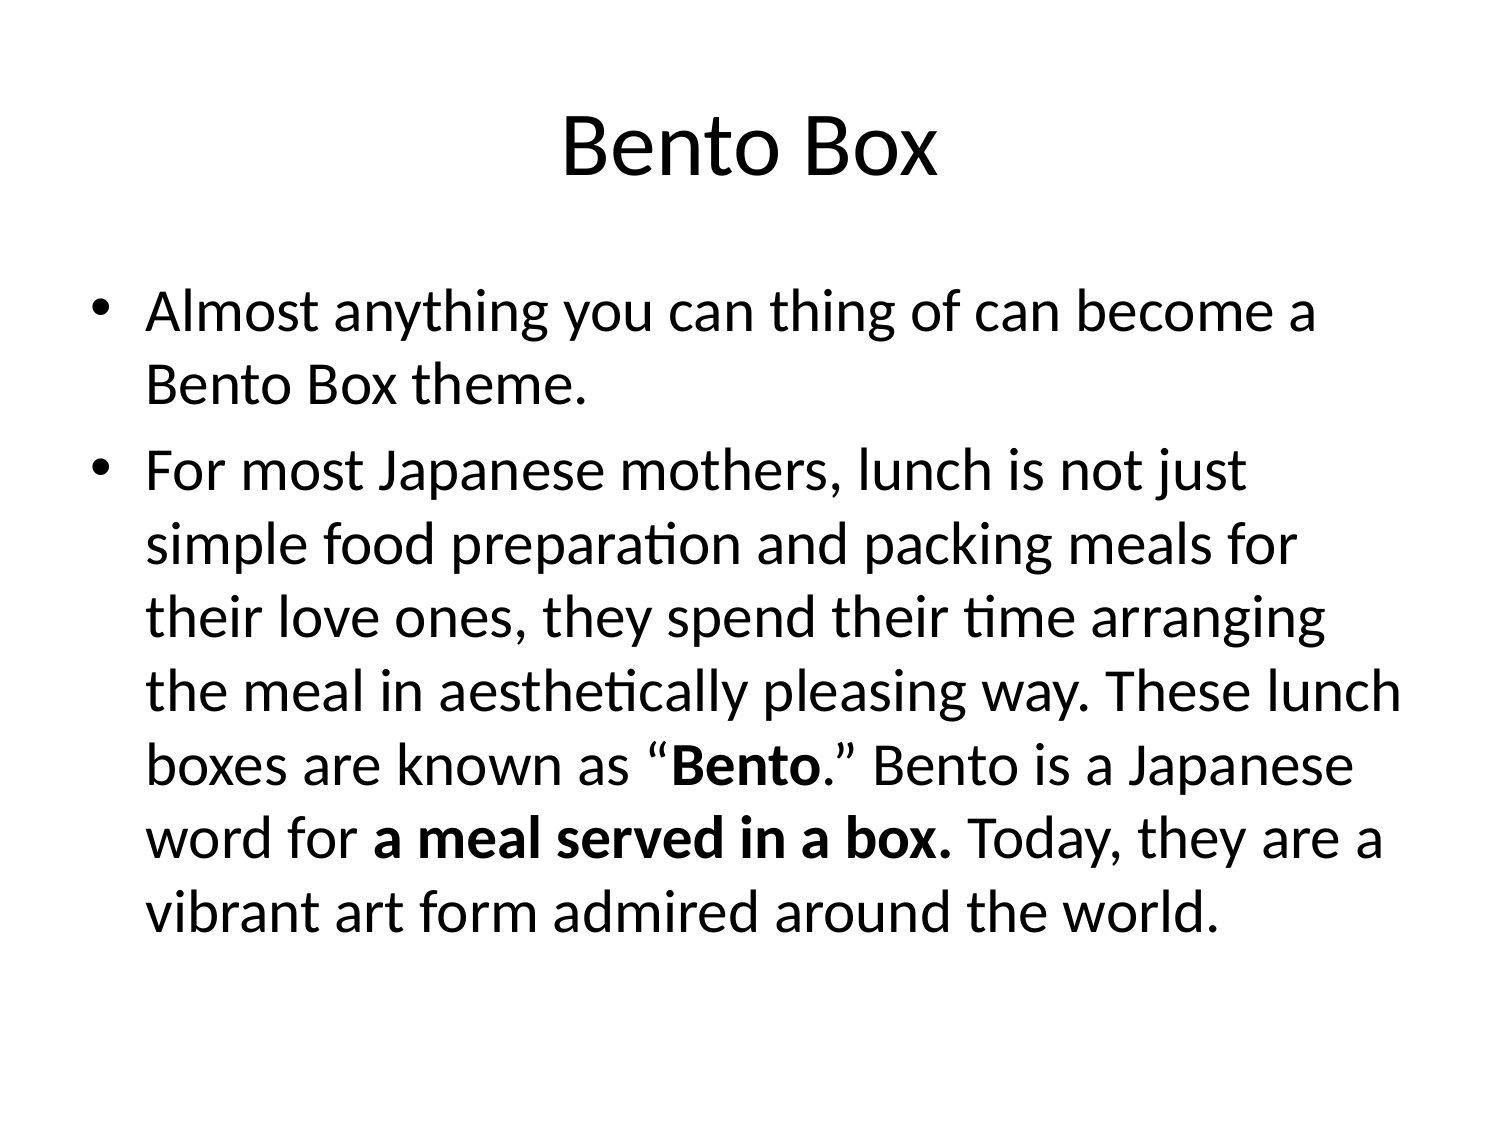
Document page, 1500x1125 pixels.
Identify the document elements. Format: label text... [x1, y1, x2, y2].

list Almost anything you can thing of can become a Bento Box theme. For most Japanese mothers, lunch is not just simple food preparation and packing meals for their love ones, they spend their time arranging the meal in aesthetically pleasing way. These lunch boxes are known as “Bento.” Bento is a Japanese word for a meal served in a box. Today, they are a vibrant art form admired around the world. [75, 262, 1425, 1005]
title Bento Box [75, 45, 1425, 233]
